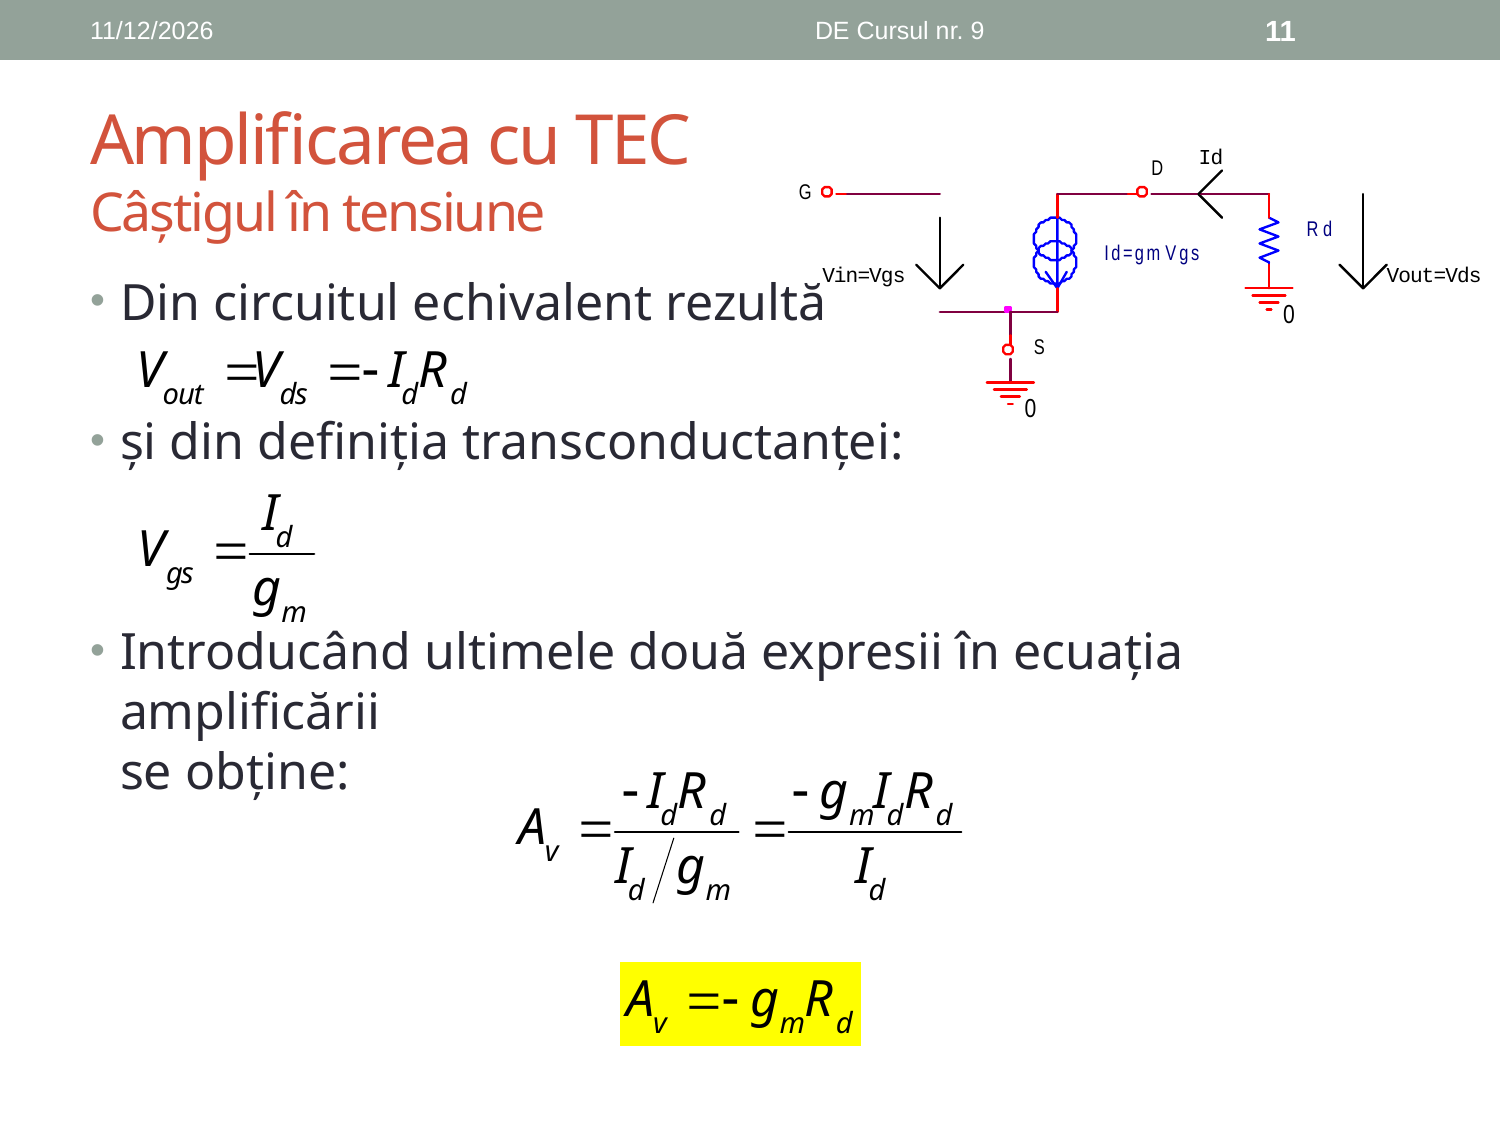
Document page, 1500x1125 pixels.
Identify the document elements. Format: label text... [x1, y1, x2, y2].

list Din circuitul echivalent rezultă și din definiția transconductanței: Introducând ultimele două expresii în ecuația amplificării se obține: [75, 262, 1425, 1063]
title Amplificarea cu TEC Câștigul în tensiune [75, 87, 1425, 250]
footer DE Cursul nr. 9 [562, 3, 1238, 57]
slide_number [75, 3, 550, 57]
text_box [135, 333, 478, 417]
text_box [511, 752, 971, 916]
slide_number 11 [1250, 3, 1425, 57]
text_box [137, 474, 326, 634]
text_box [619, 962, 862, 1047]
picture [784, 141, 1486, 442]
